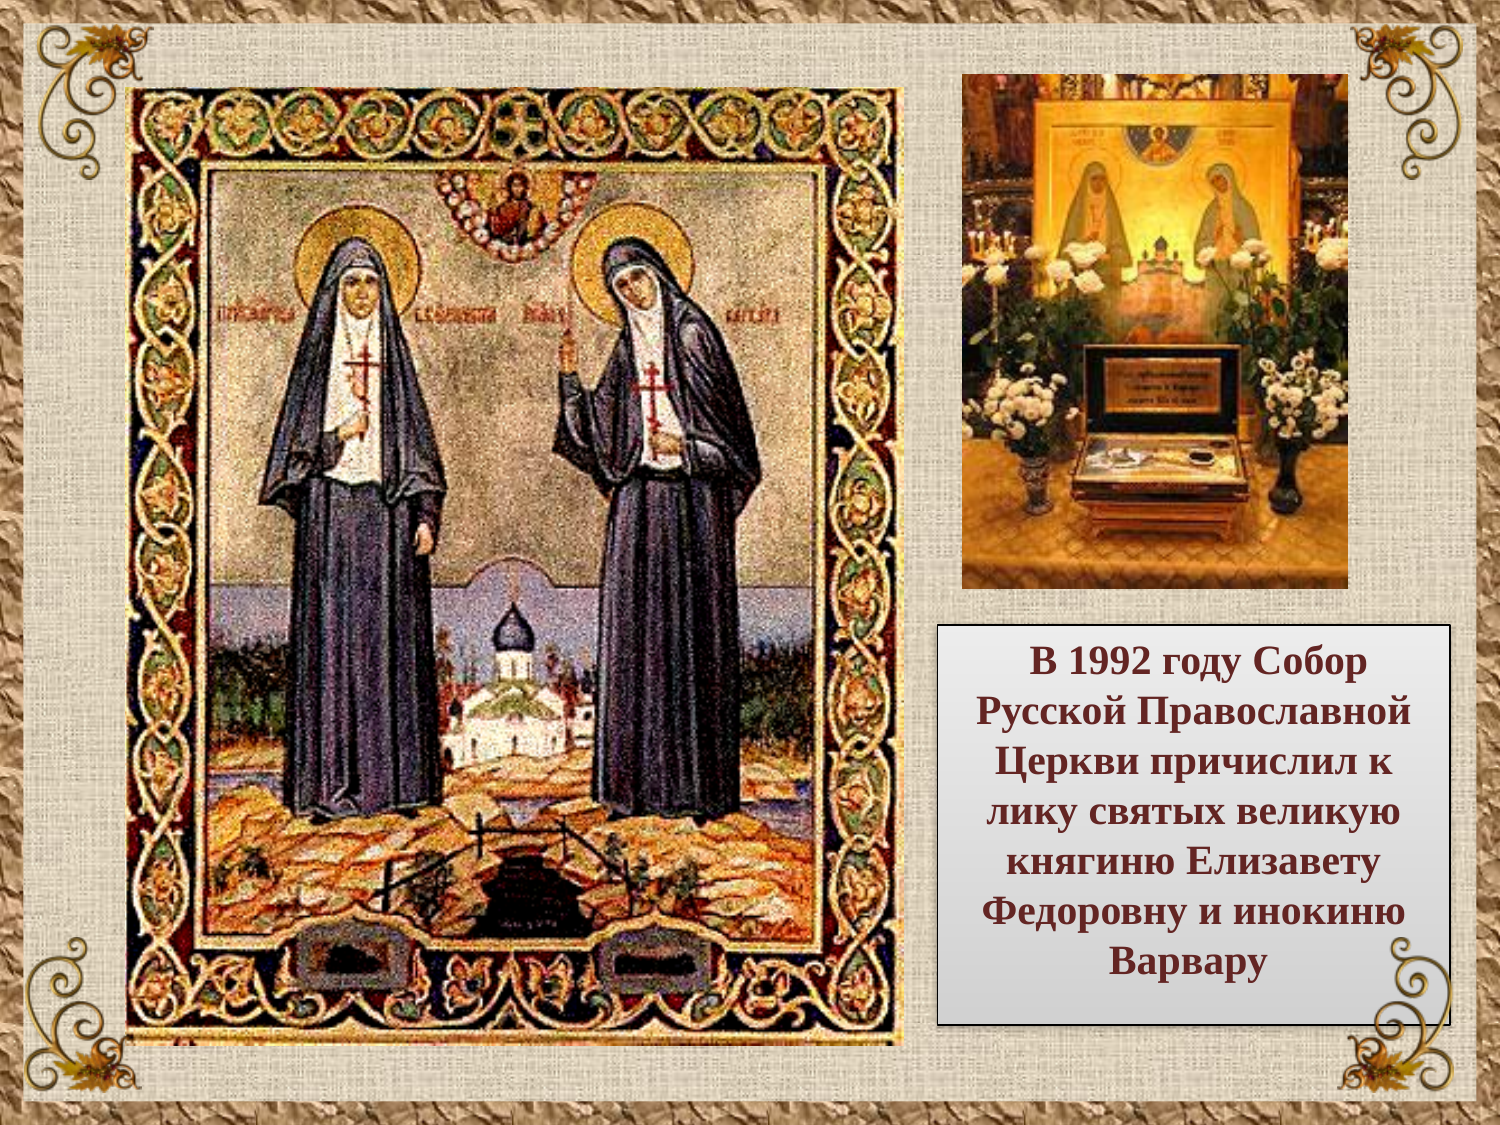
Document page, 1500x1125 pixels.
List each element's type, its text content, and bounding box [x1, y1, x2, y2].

list В 1992 году Собор Русской Православной Церкви причислил к лику святых великую княгиню Елизавету Федоровну и инокиню Варвару [937, 624, 1451, 1026]
text_box [0, 0, 1500, 1125]
picture [24, 24, 1474, 1099]
